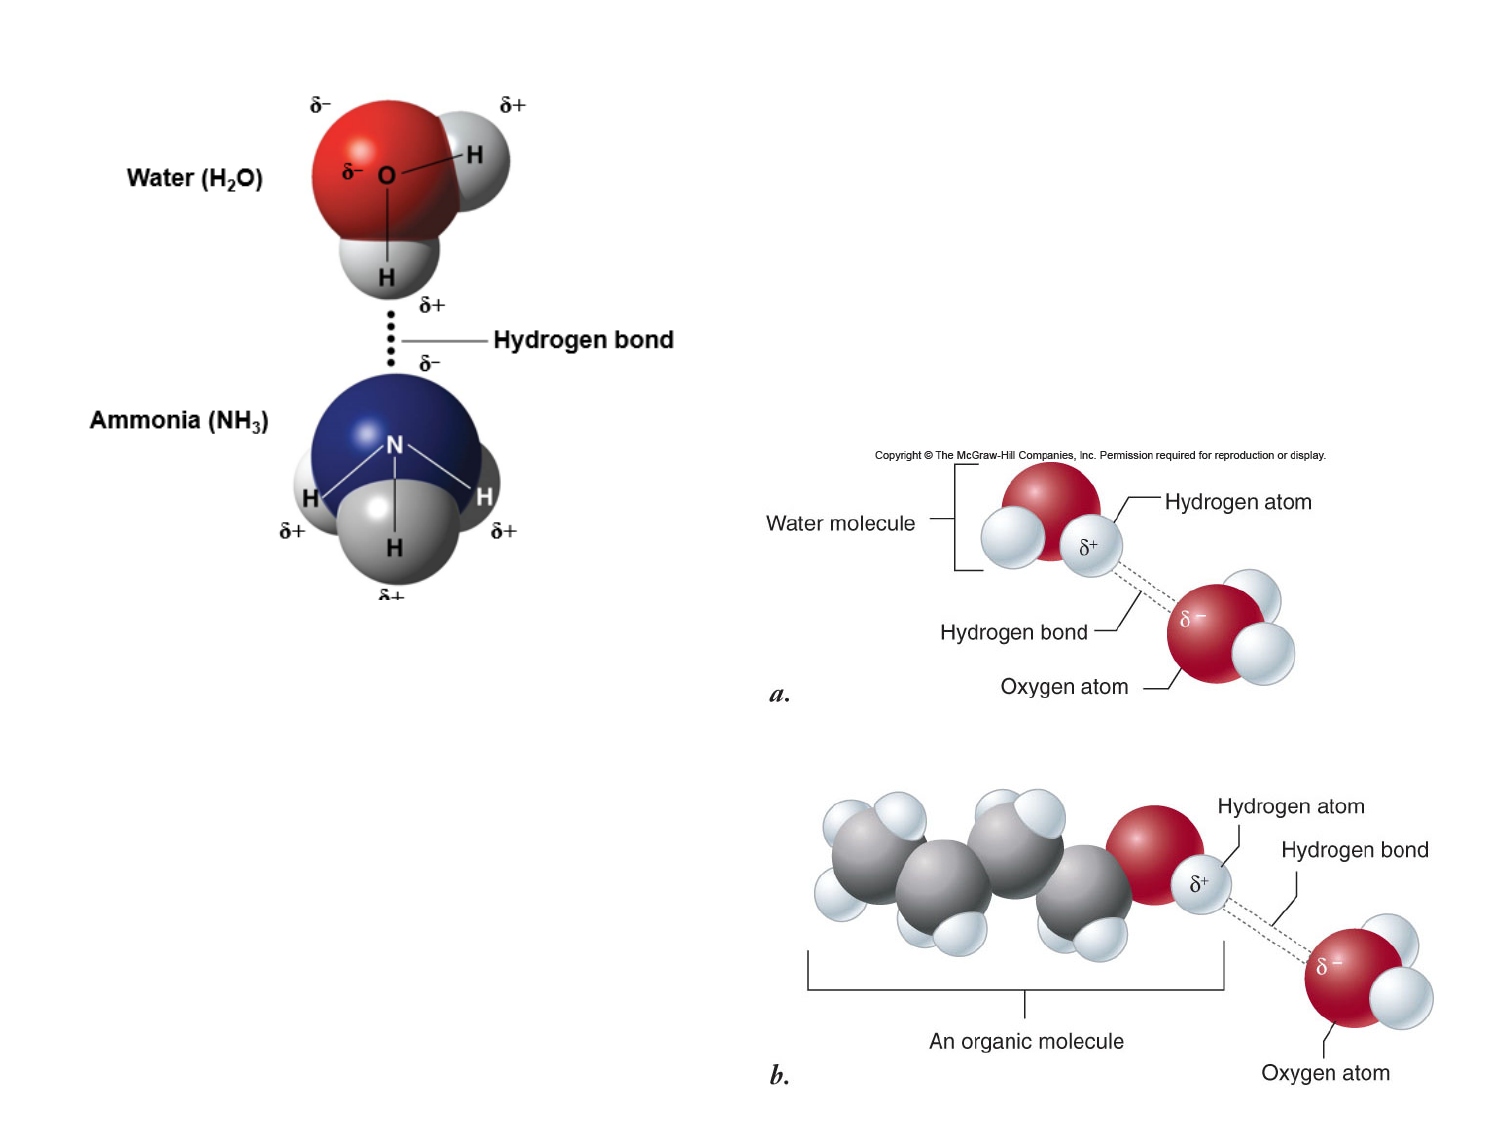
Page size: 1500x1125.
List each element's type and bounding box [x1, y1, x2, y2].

picture [87, 87, 705, 601]
picture [762, 449, 1437, 1088]
